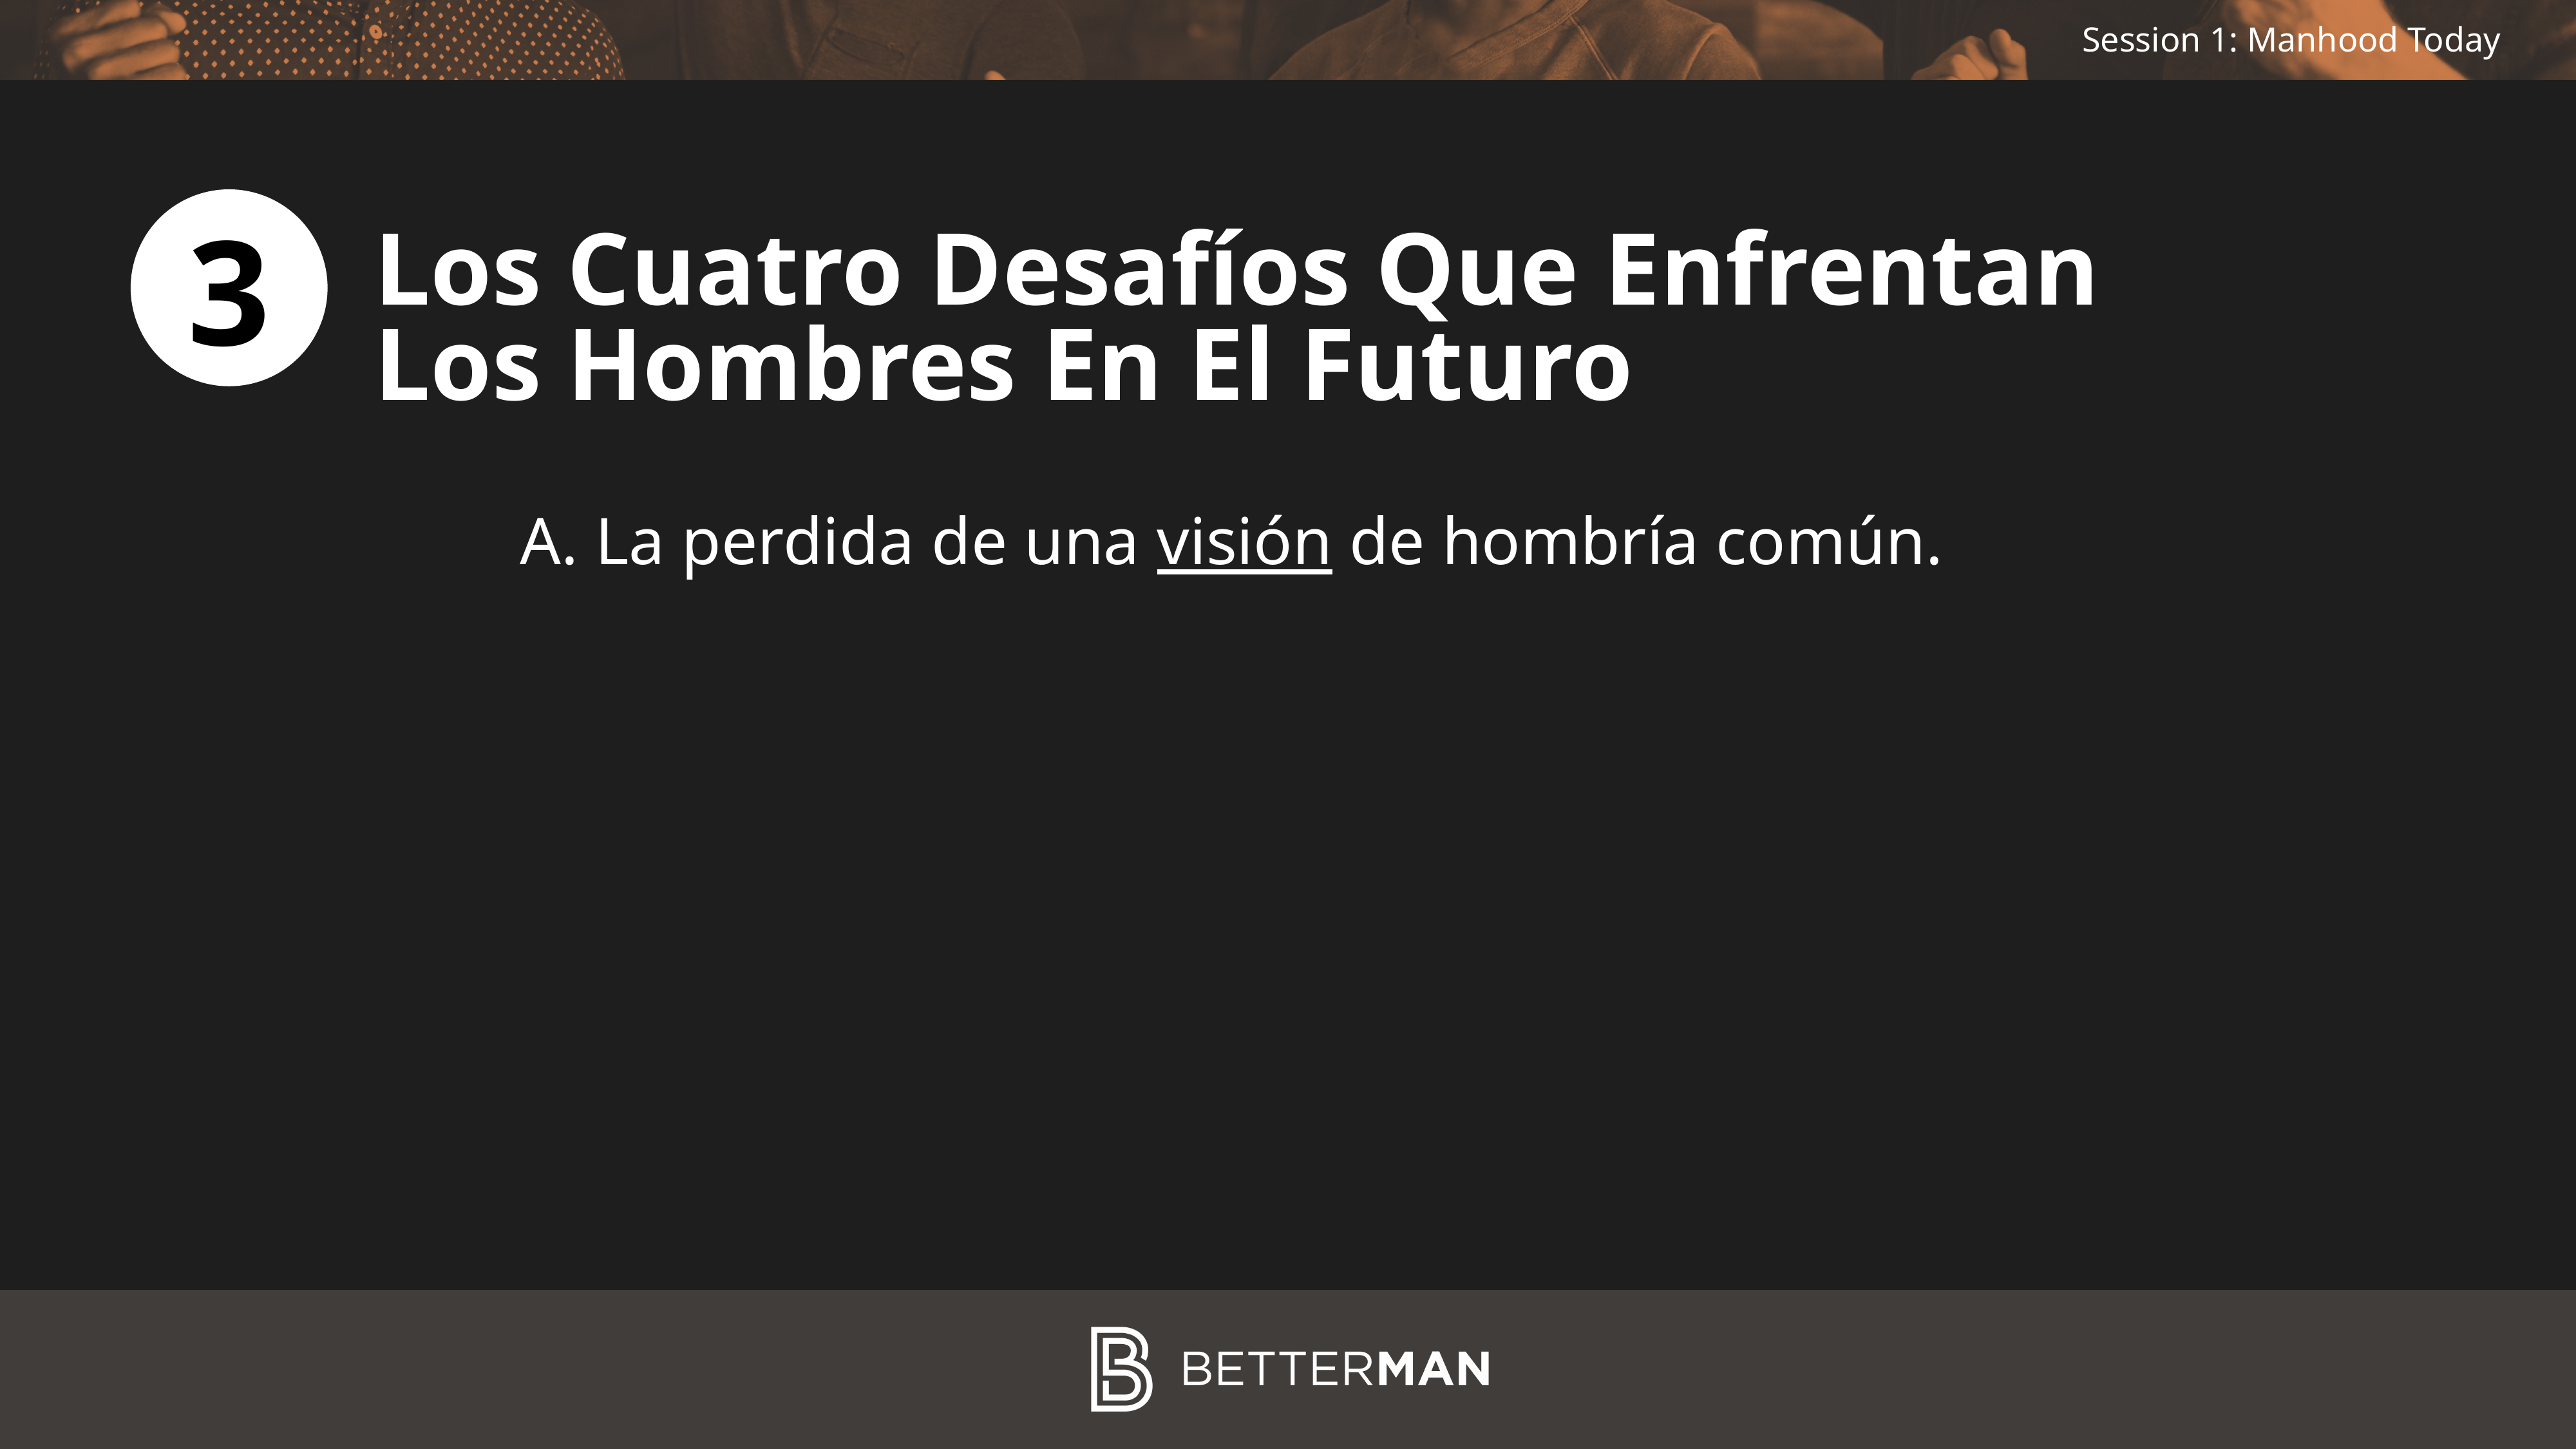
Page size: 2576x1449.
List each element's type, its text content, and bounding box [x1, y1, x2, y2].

text_box Los Cuatro Desafíos Que Enfrentan Los Hombres En El Futuro [369, 223, 2106, 425]
text_box A. La perdida de una visión de hombría común. [515, 471, 2467, 583]
text_box 3 [130, 189, 328, 386]
picture [1045, 1235, 1531, 1449]
picture [0, 0, 2576, 80]
